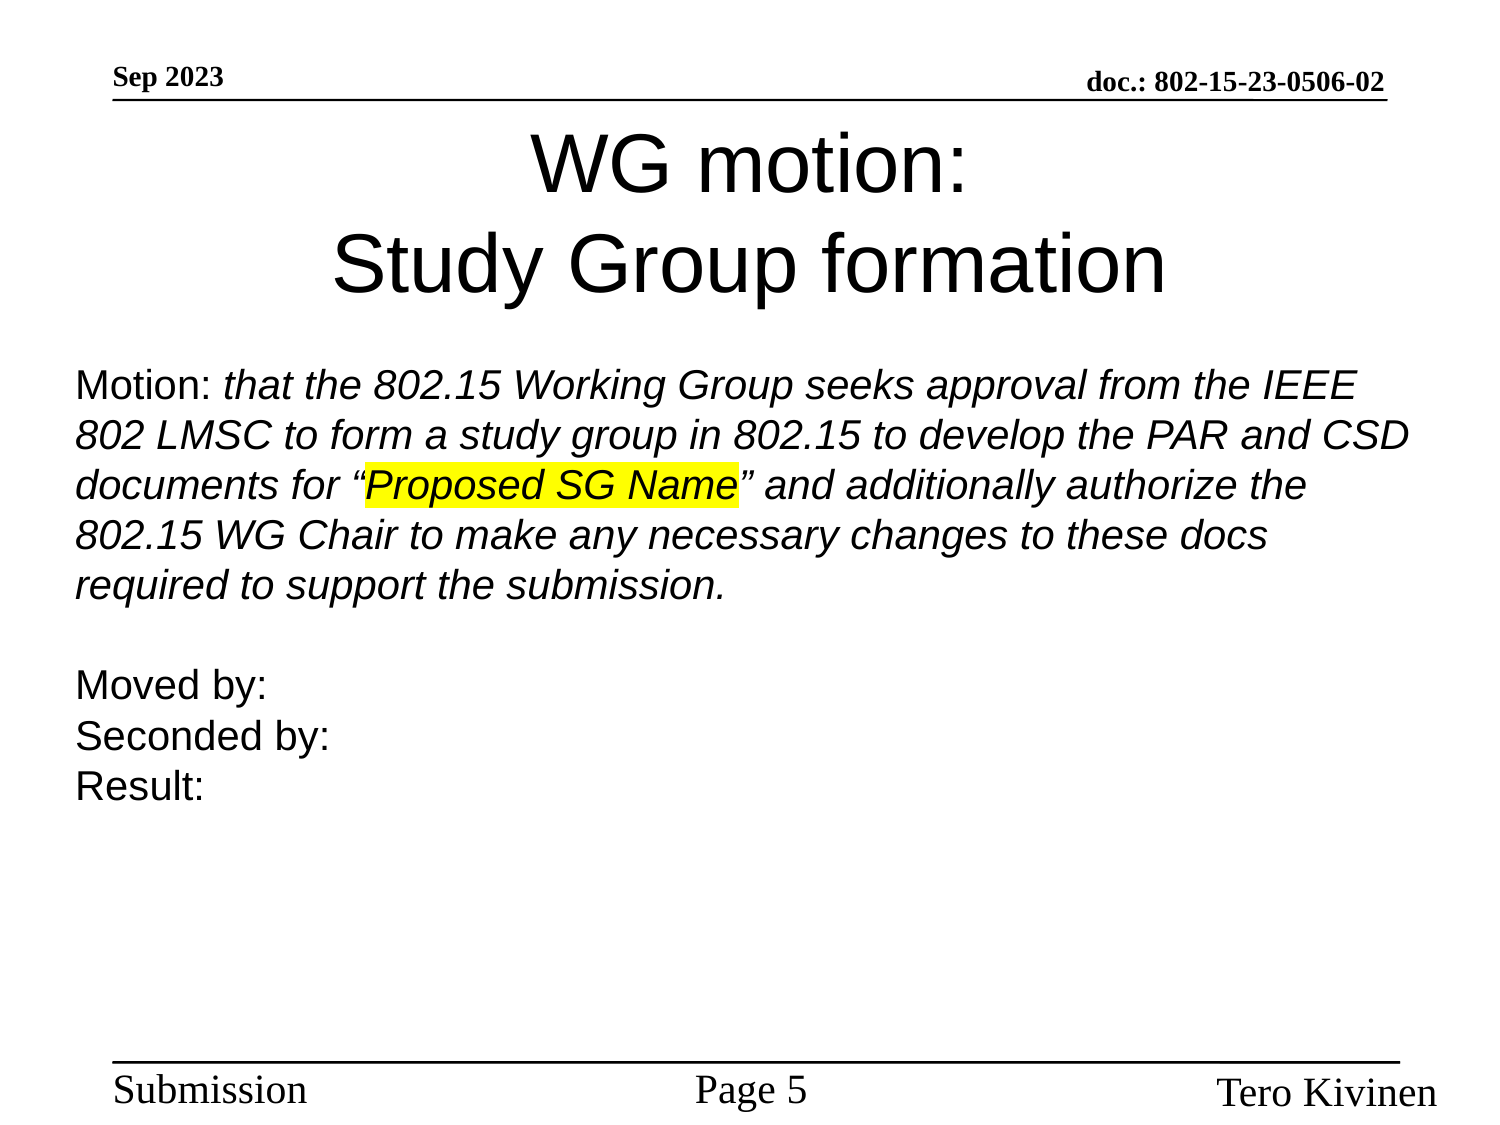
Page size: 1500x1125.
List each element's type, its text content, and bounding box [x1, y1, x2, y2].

title WG motion: Study Group formation [75, 115, 1425, 304]
text_box Motion: that the 802.15 Working Group seeks approval from the IEEE 802 LMSC to form a study group in 802.15 to develop the PAR and CSD documents for “Proposed SG Name” and additionally authorize the 802.15 WG Chair to make any necessary changes to these docs required to support the submission. Moved by: Seconded by: Result: [74, 357, 1425, 1010]
